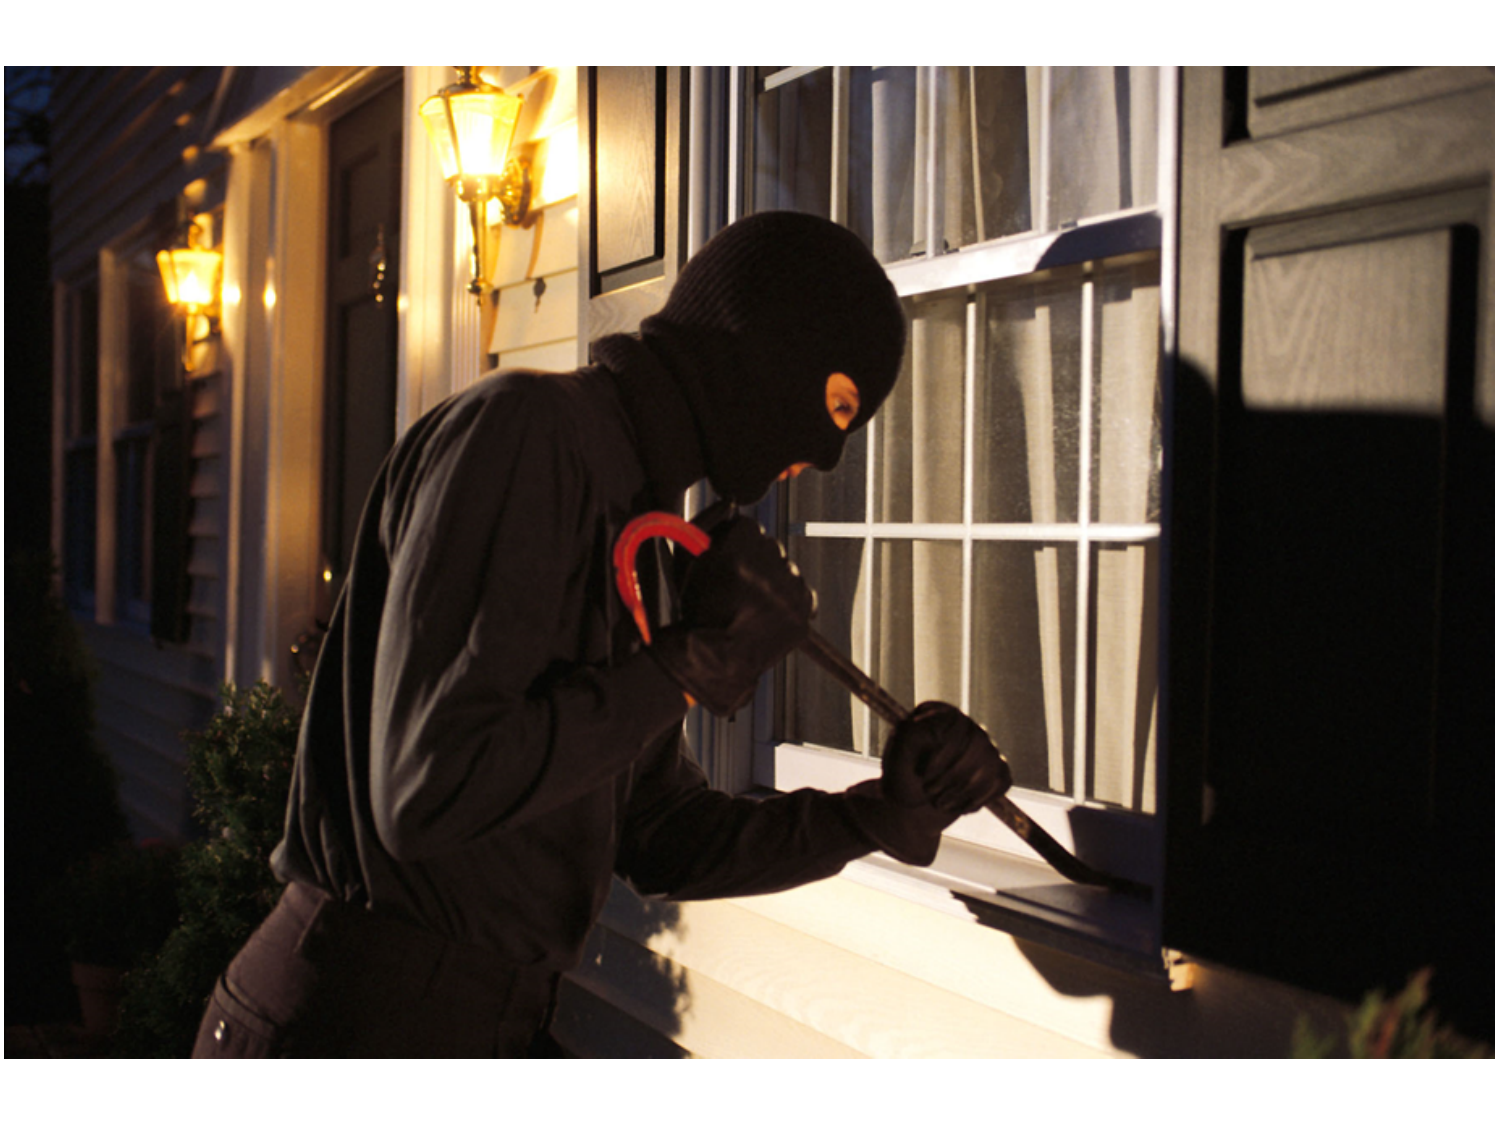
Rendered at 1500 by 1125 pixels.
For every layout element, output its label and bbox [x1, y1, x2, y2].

picture [4, 66, 1496, 1059]
